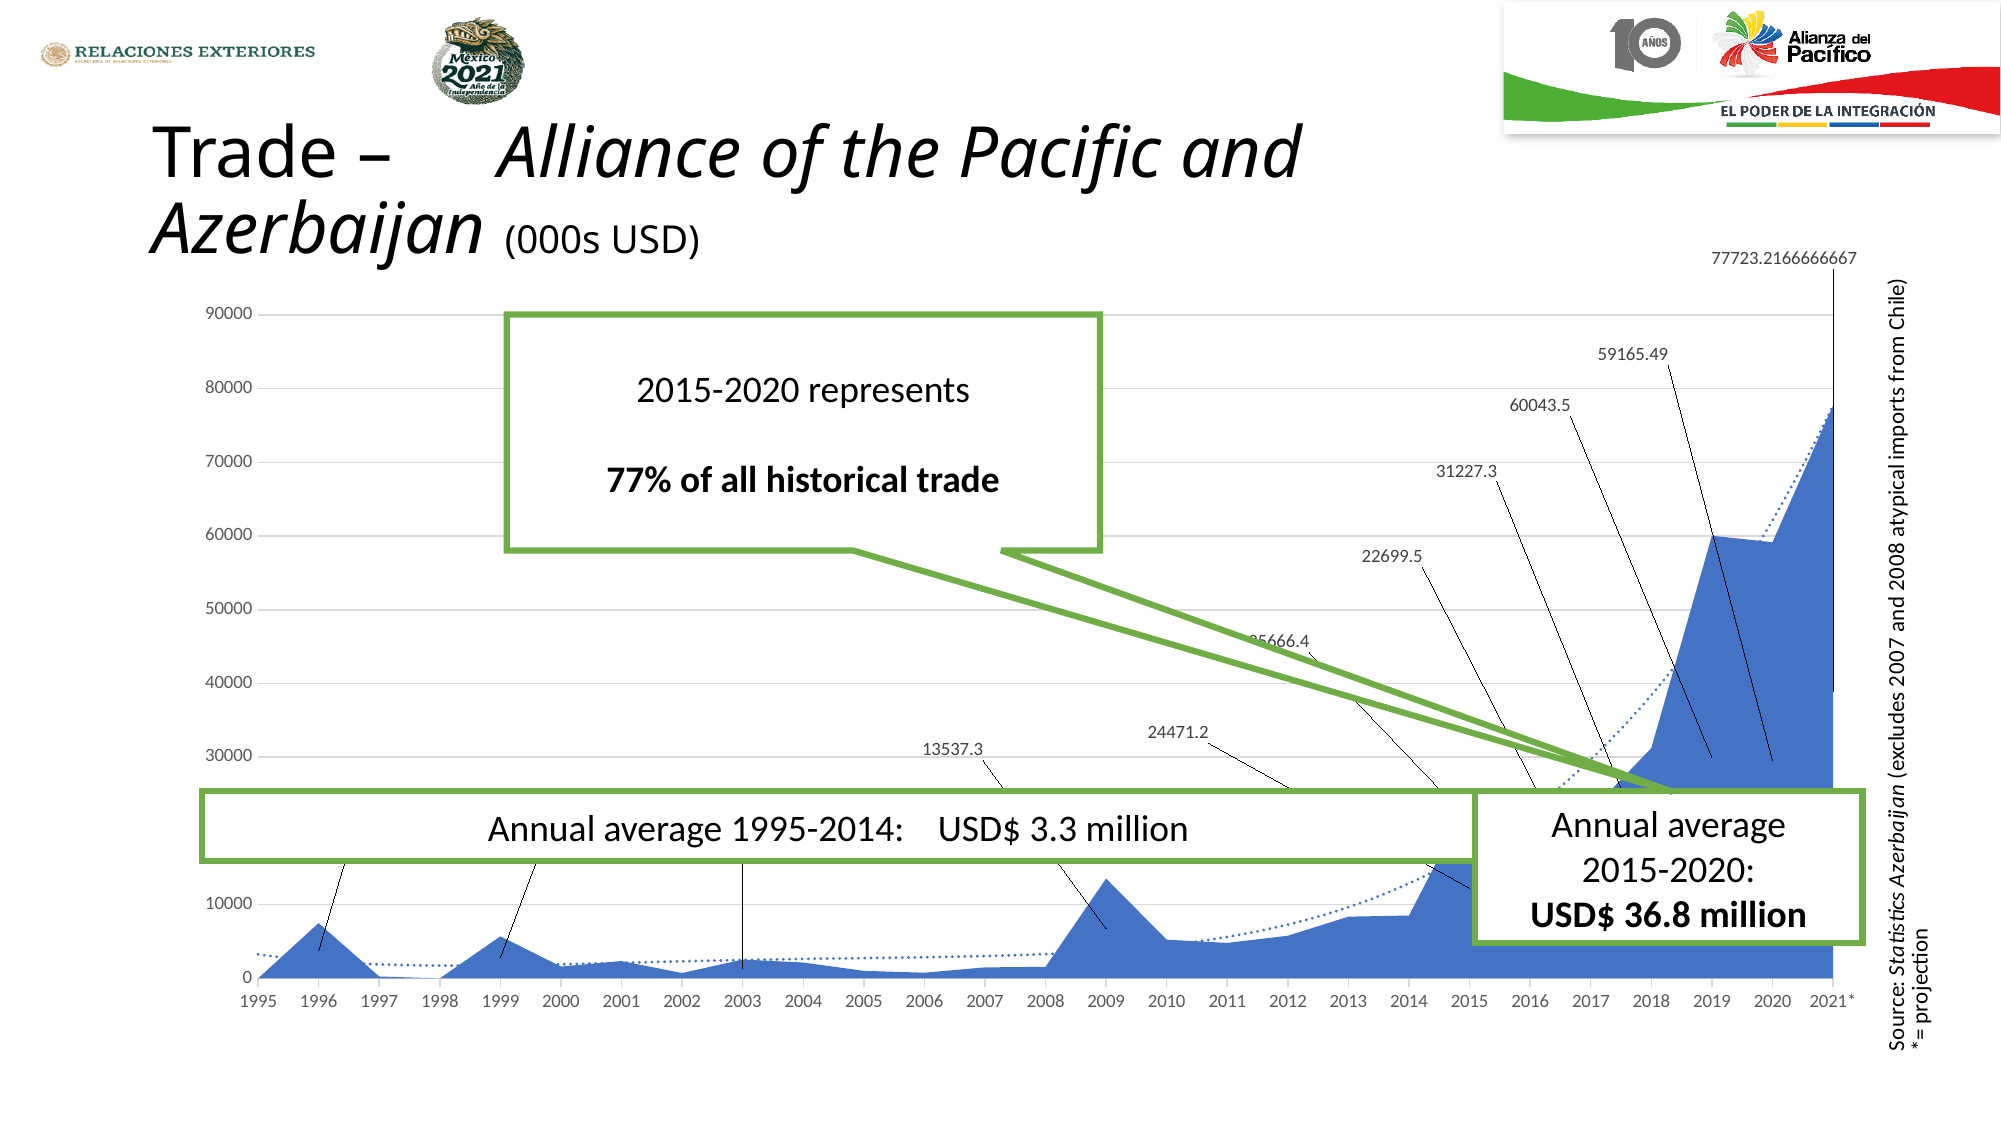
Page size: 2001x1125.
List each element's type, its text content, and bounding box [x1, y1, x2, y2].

title Trade – Alliance of the Pacific and Azerbaijan (000s USD) [137, 108, 1863, 142]
picture [1503, 2, 2000, 134]
chart [61, 142, 1938, 1125]
picture [34, 10, 574, 112]
